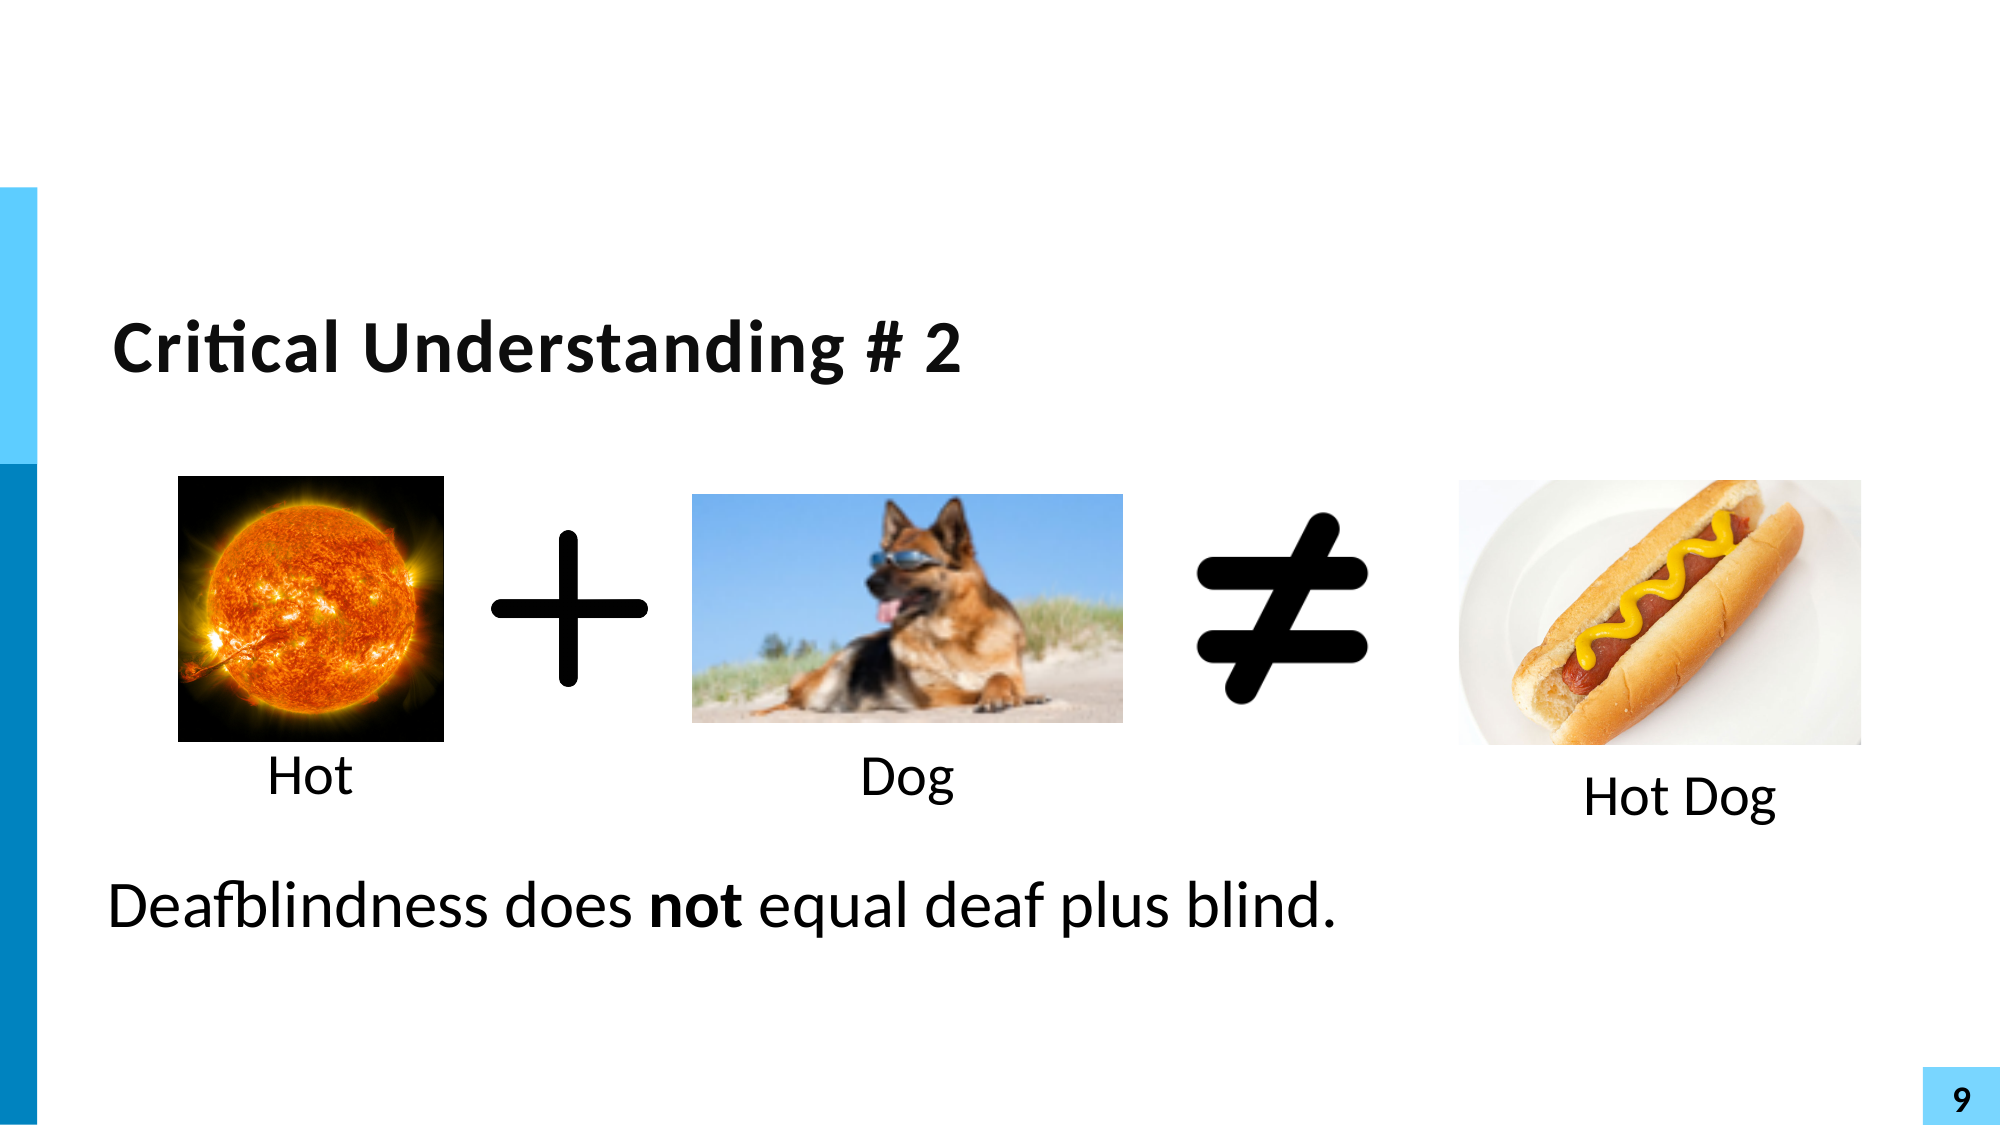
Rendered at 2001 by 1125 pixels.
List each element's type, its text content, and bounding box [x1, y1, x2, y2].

list Deafblindness does not equal deaf plus blind. [100, 862, 1902, 962]
picture [1168, 494, 1397, 723]
picture [1458, 480, 1862, 745]
title Critical Understanding # 2 [98, 258, 1904, 444]
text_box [178, 475, 444, 815]
text_box Hot Dog [1428, 749, 1858, 835]
picture [491, 530, 648, 687]
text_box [692, 494, 1123, 816]
